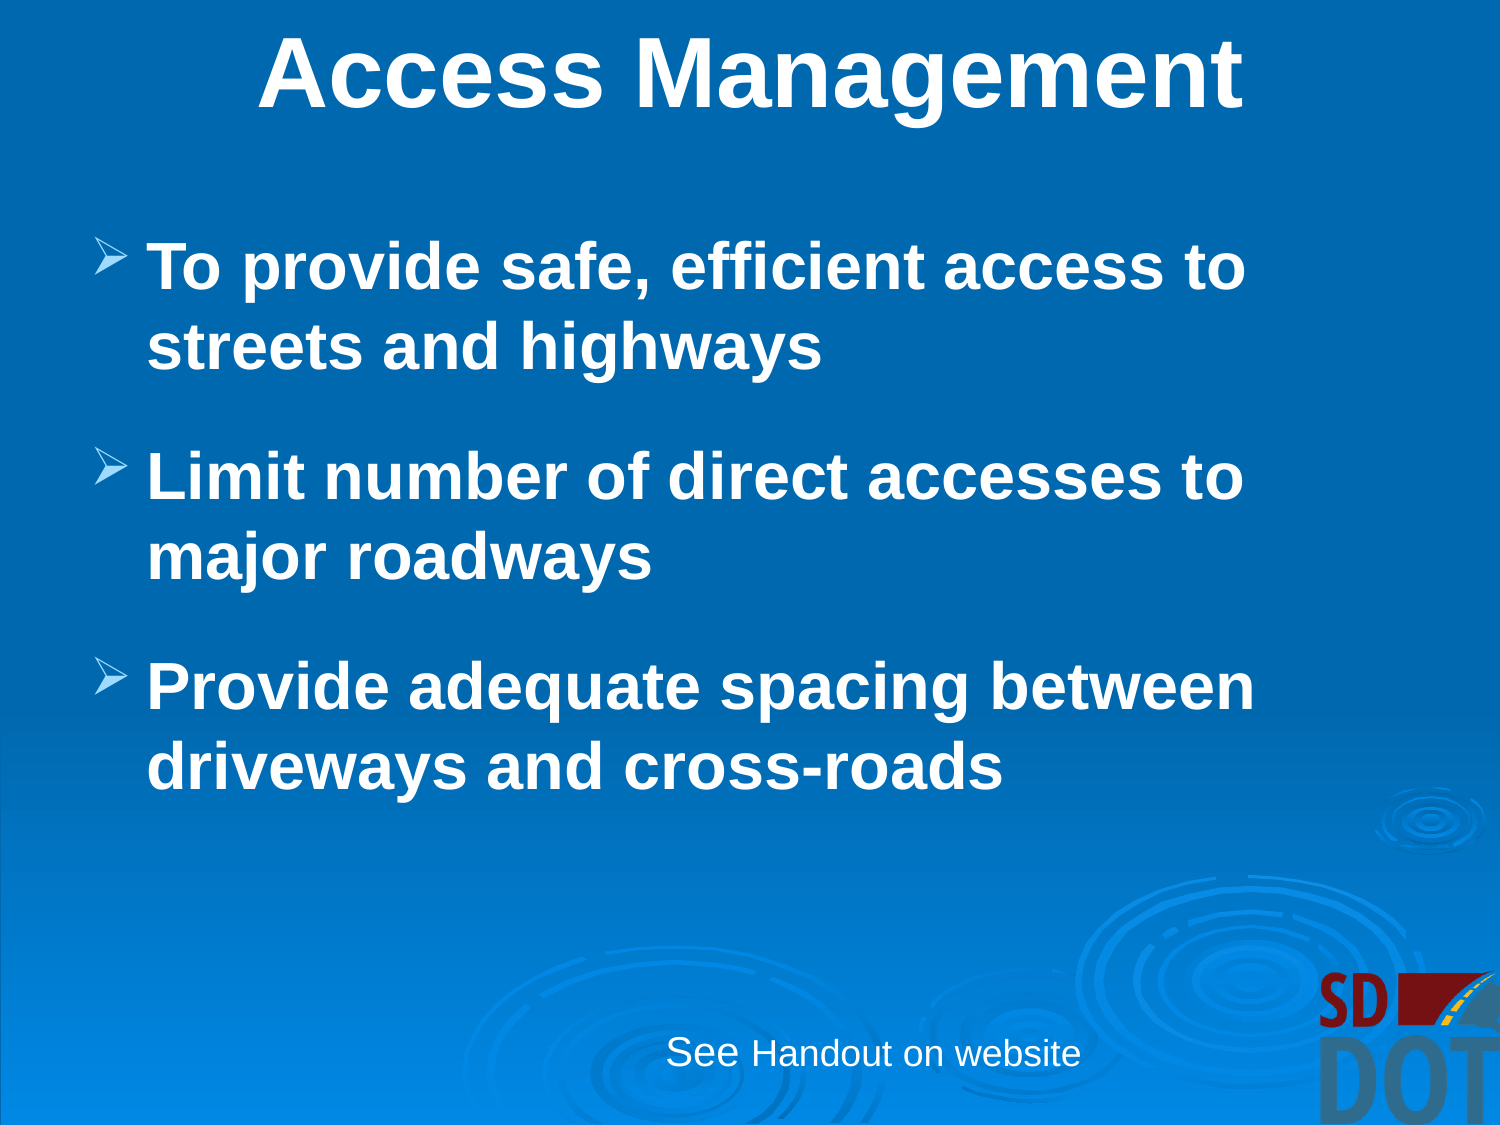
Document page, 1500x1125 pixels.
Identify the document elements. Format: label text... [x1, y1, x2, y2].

text_box See Handout on website [619, 1017, 1128, 1082]
list To provide safe, efficient access to streets and highways Limit number of direct accesses to major roadways Provide adequate spacing between driveways and cross-roads [75, 215, 1410, 836]
text_box Access Management [74, 0, 1425, 150]
picture [1319, 970, 1500, 1125]
